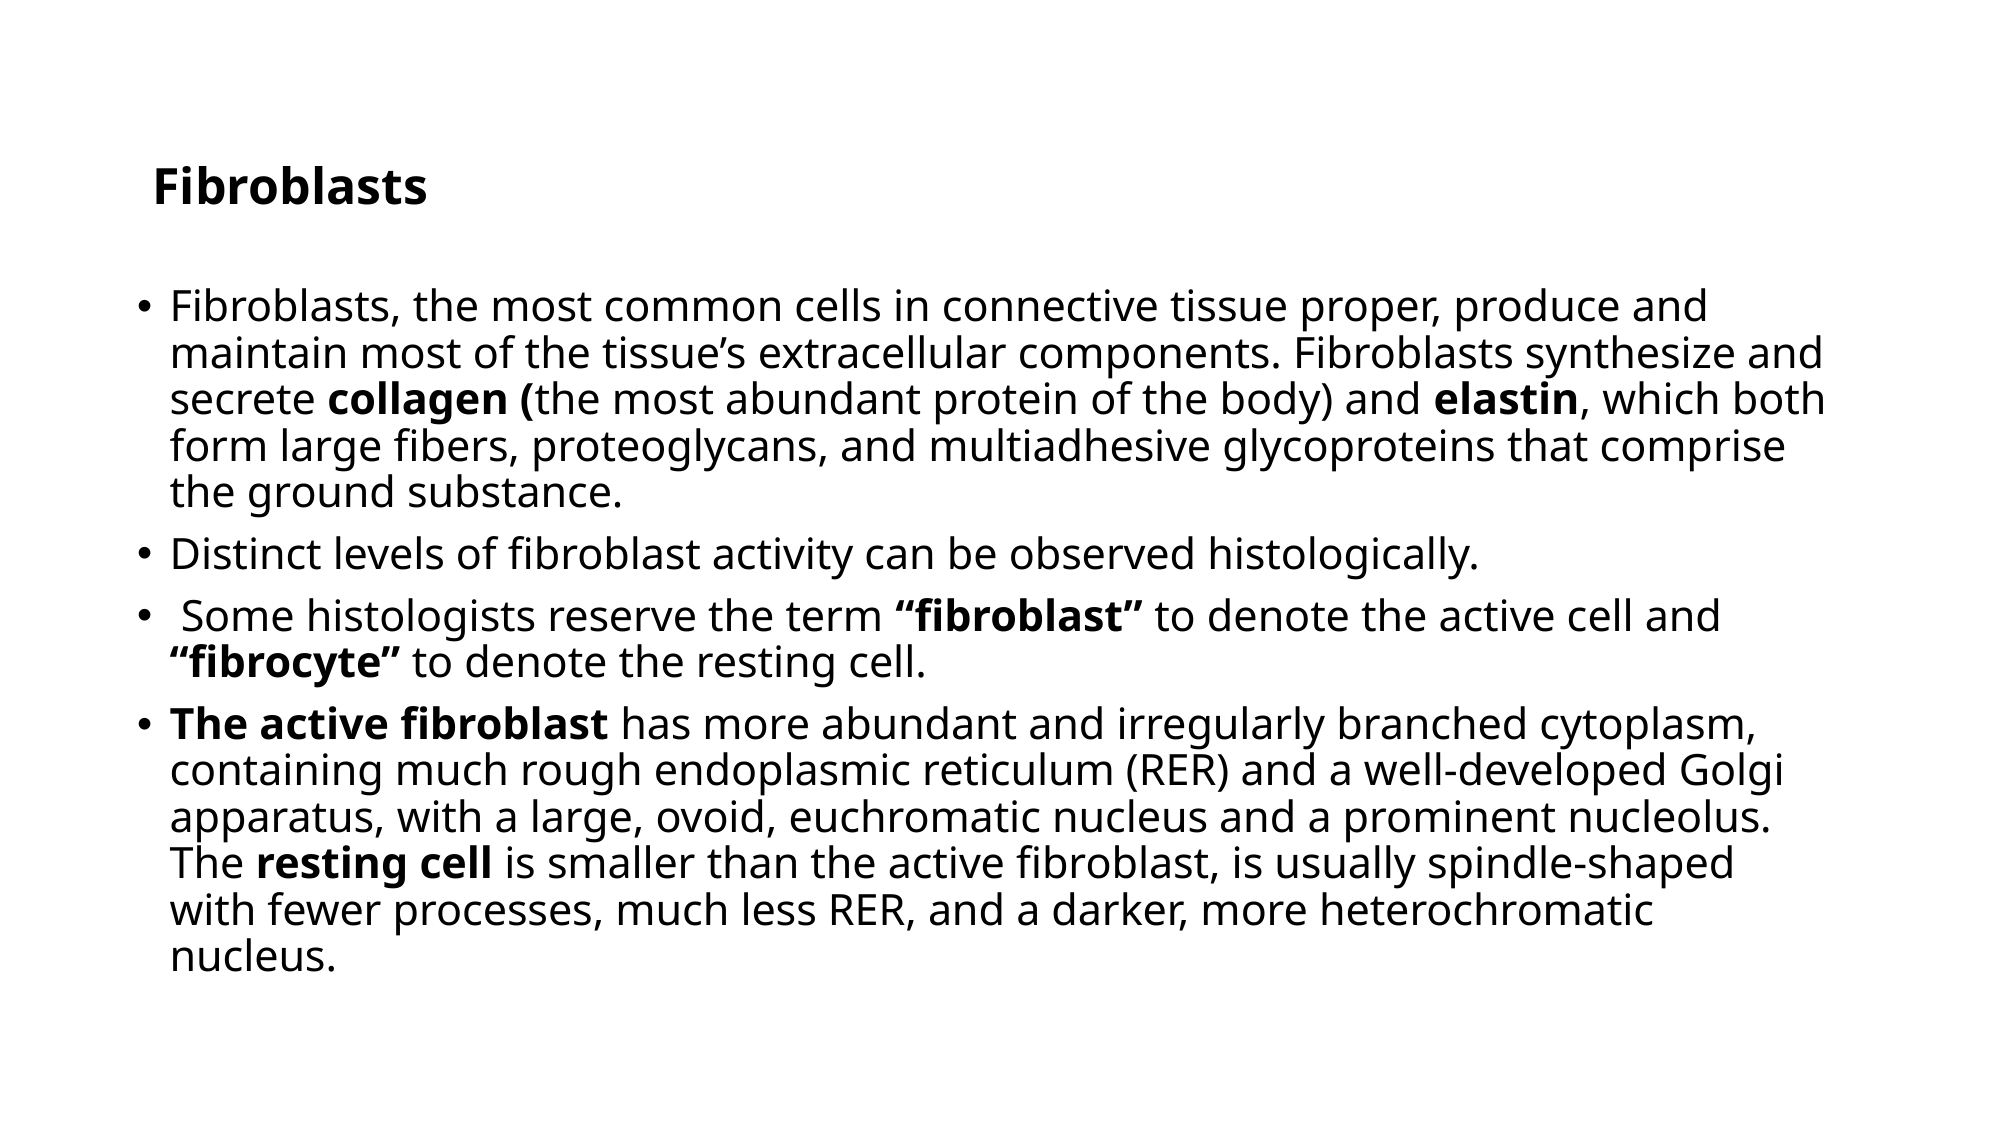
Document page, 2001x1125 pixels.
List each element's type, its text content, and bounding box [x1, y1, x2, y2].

list Fibroblasts, the most common cells in connective tissue proper, produce and maintain most of the tissue’s extracellular components. Fibroblasts synthesize and secrete collagen (the most abundant protein of the body) and elastin, which both form large fibers, proteoglycans, and multiadhesive glycoproteins that comprise the ground substance. Distinct levels of fibroblast activity can be observed histologically. Some histologists reserve the term “fibroblast” to denote the active cell and “fibrocyte” to denote the resting cell. The active fibroblast has more abundant and irregularly branched cytoplasm, containing much rough endoplasmic reticulum (RER) and a well-developed Golgi apparatus, with a large, ovoid, euchromatic nucleus and a prominent nucleolus. The resting cell is smaller than the active fibroblast, is usually spindle-shaped with fewer processes, much less RER, and a darker, more heterochromatic nucleus. [122, 277, 1847, 992]
title Fibroblasts [137, 59, 1863, 278]
